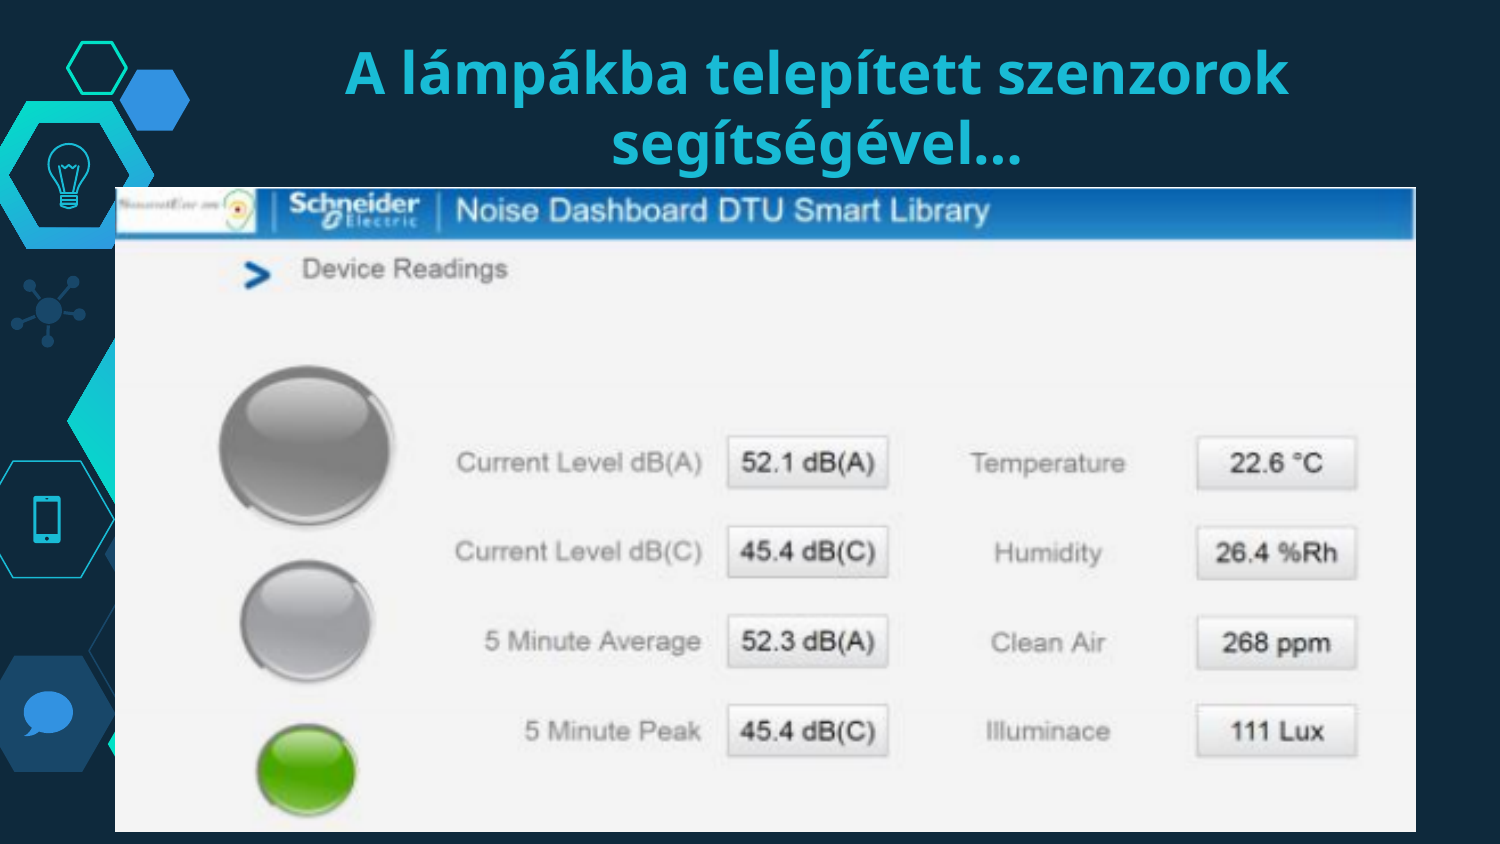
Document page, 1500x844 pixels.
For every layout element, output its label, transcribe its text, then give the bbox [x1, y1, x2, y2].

list A lámpákba telepített szenzorok segítségével… [302, 39, 1333, 174]
picture [115, 187, 1416, 833]
